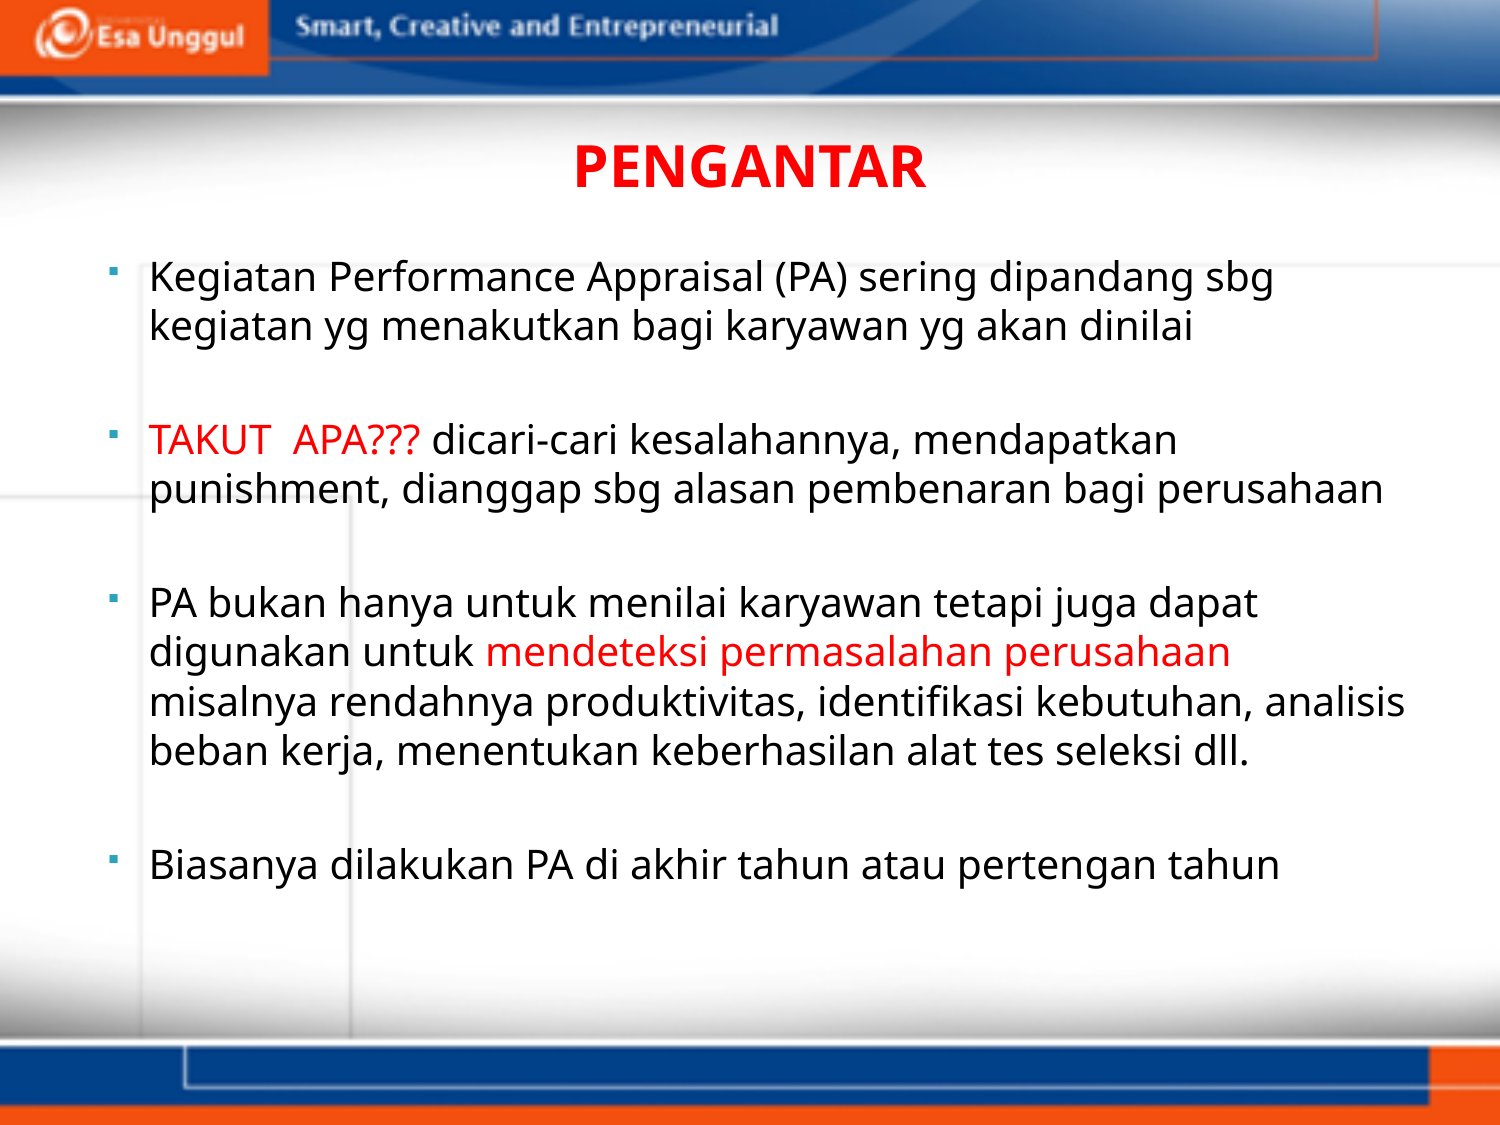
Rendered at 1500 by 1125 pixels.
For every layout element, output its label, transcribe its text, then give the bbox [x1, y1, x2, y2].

picture [0, 0, 1500, 1125]
title PENGANTAR [75, 117, 1425, 211]
list Kegiatan Performance Appraisal (PA) sering dipandang sbg kegiatan yg menakutkan bagi karyawan yg akan dinilai TAKUT APA??? dicari-cari kesalahannya, mendapatkan punishment, dianggap sbg alasan pembenaran bagi perusahaan PA bukan hanya untuk menilai karyawan tetapi juga dapat digunakan untuk mendeteksi permasalahan perusahaan misalnya rendahnya produktivitas, identifikasi kebutuhan, analisis beban kerja, menentukan keberhasilan alat tes seleksi dll. Biasanya dilakukan PA di akhir tahun atau pertengan tahun [75, 243, 1425, 986]
